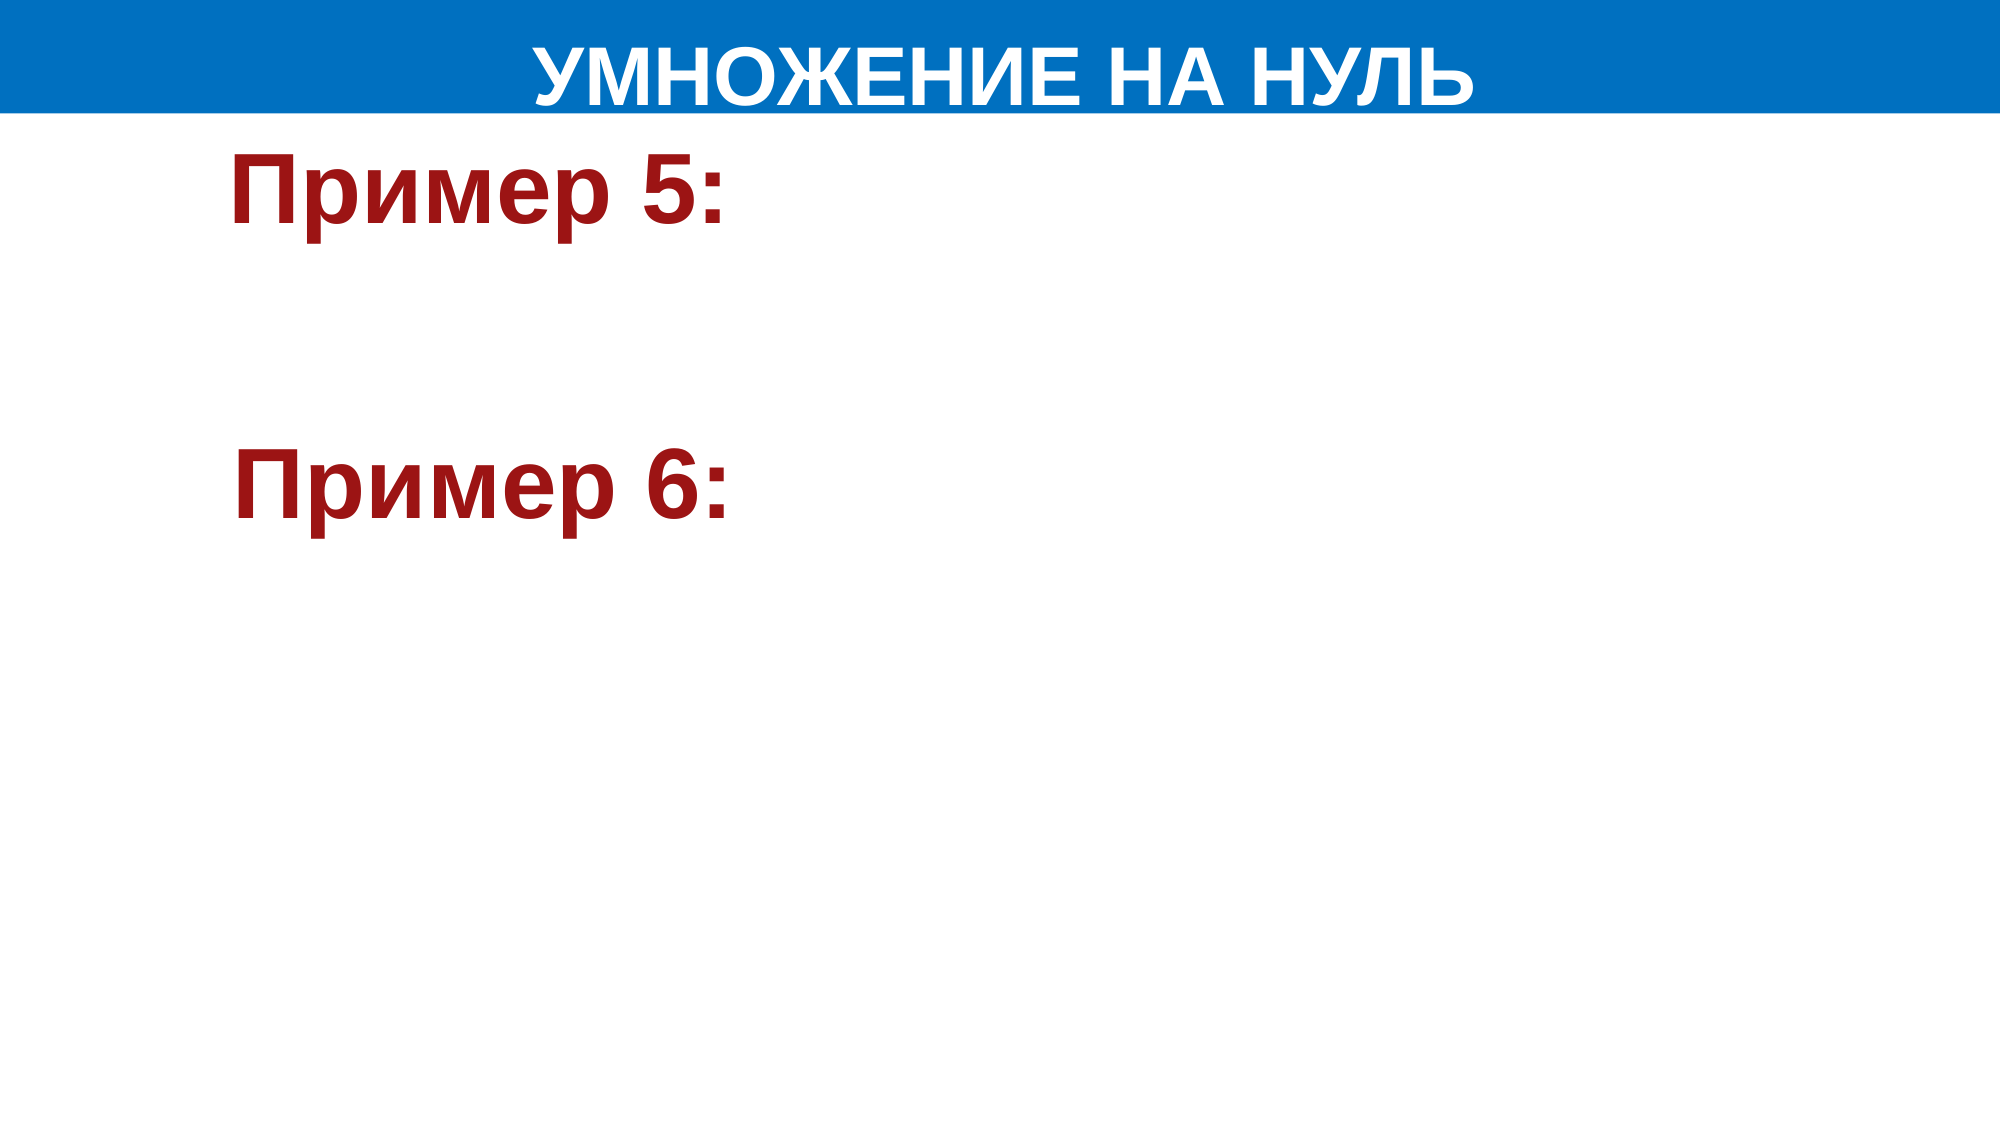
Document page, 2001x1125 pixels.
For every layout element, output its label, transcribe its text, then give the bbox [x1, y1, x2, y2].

text_box УМНОЖЕНИЕ НА НУЛЬ [4, 14, 2000, 130]
text_box [0, 0, 2000, 114]
